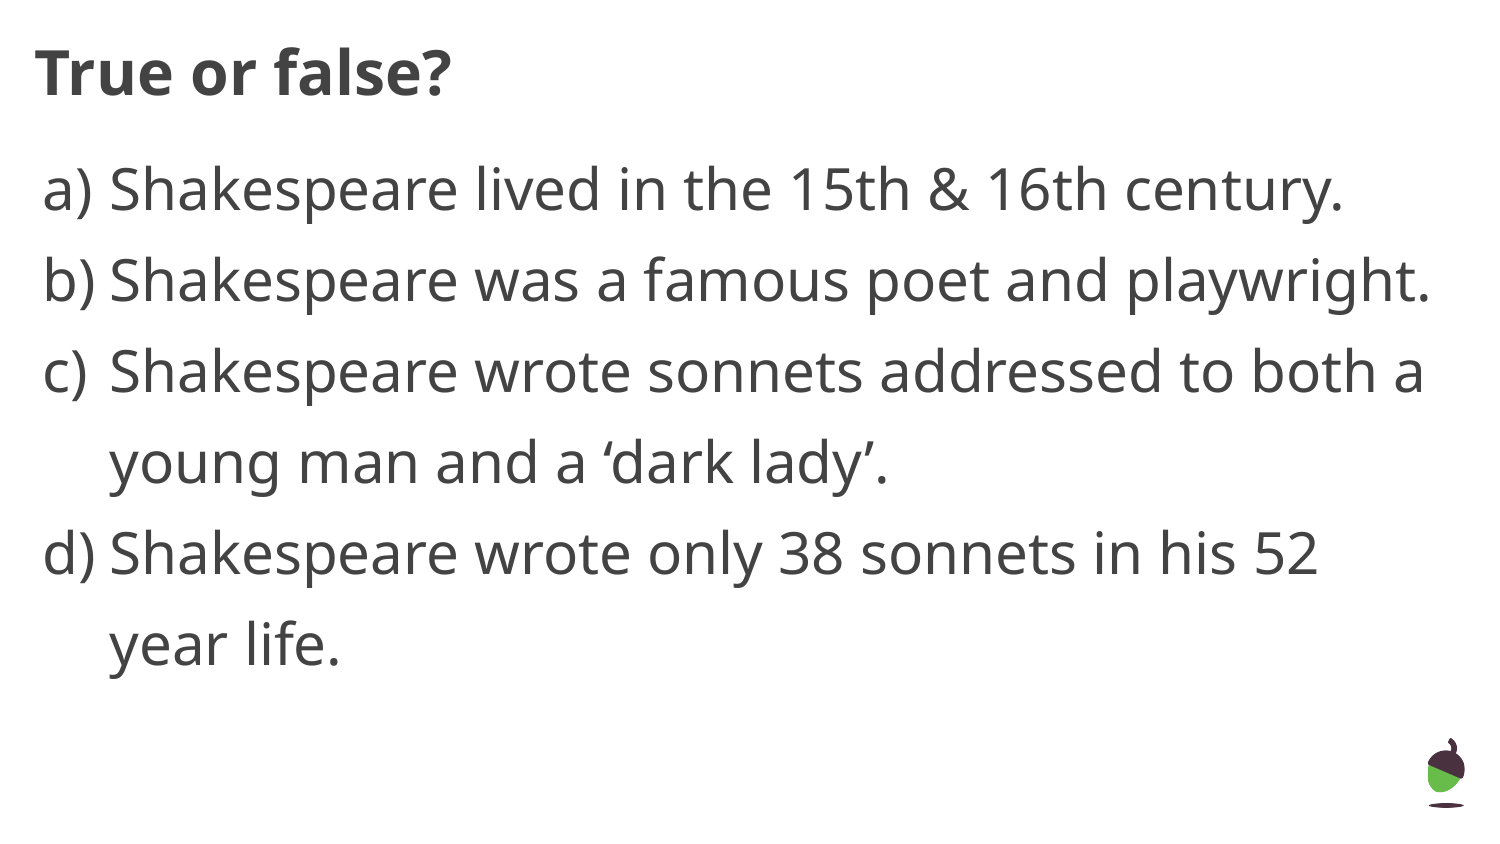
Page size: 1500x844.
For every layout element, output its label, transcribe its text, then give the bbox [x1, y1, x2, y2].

list Shakespeare lived in the 15th & 16th century. Shakespeare was a famous poet and playwright. Shakespeare wrote sonnets addressed to both a young man and a ‘dark lady’. Shakespeare wrote only 38 sonnets in his 52 year life. [34, 131, 1449, 829]
title True or false? [34, 21, 893, 131]
picture [1449, 738, 1465, 808]
